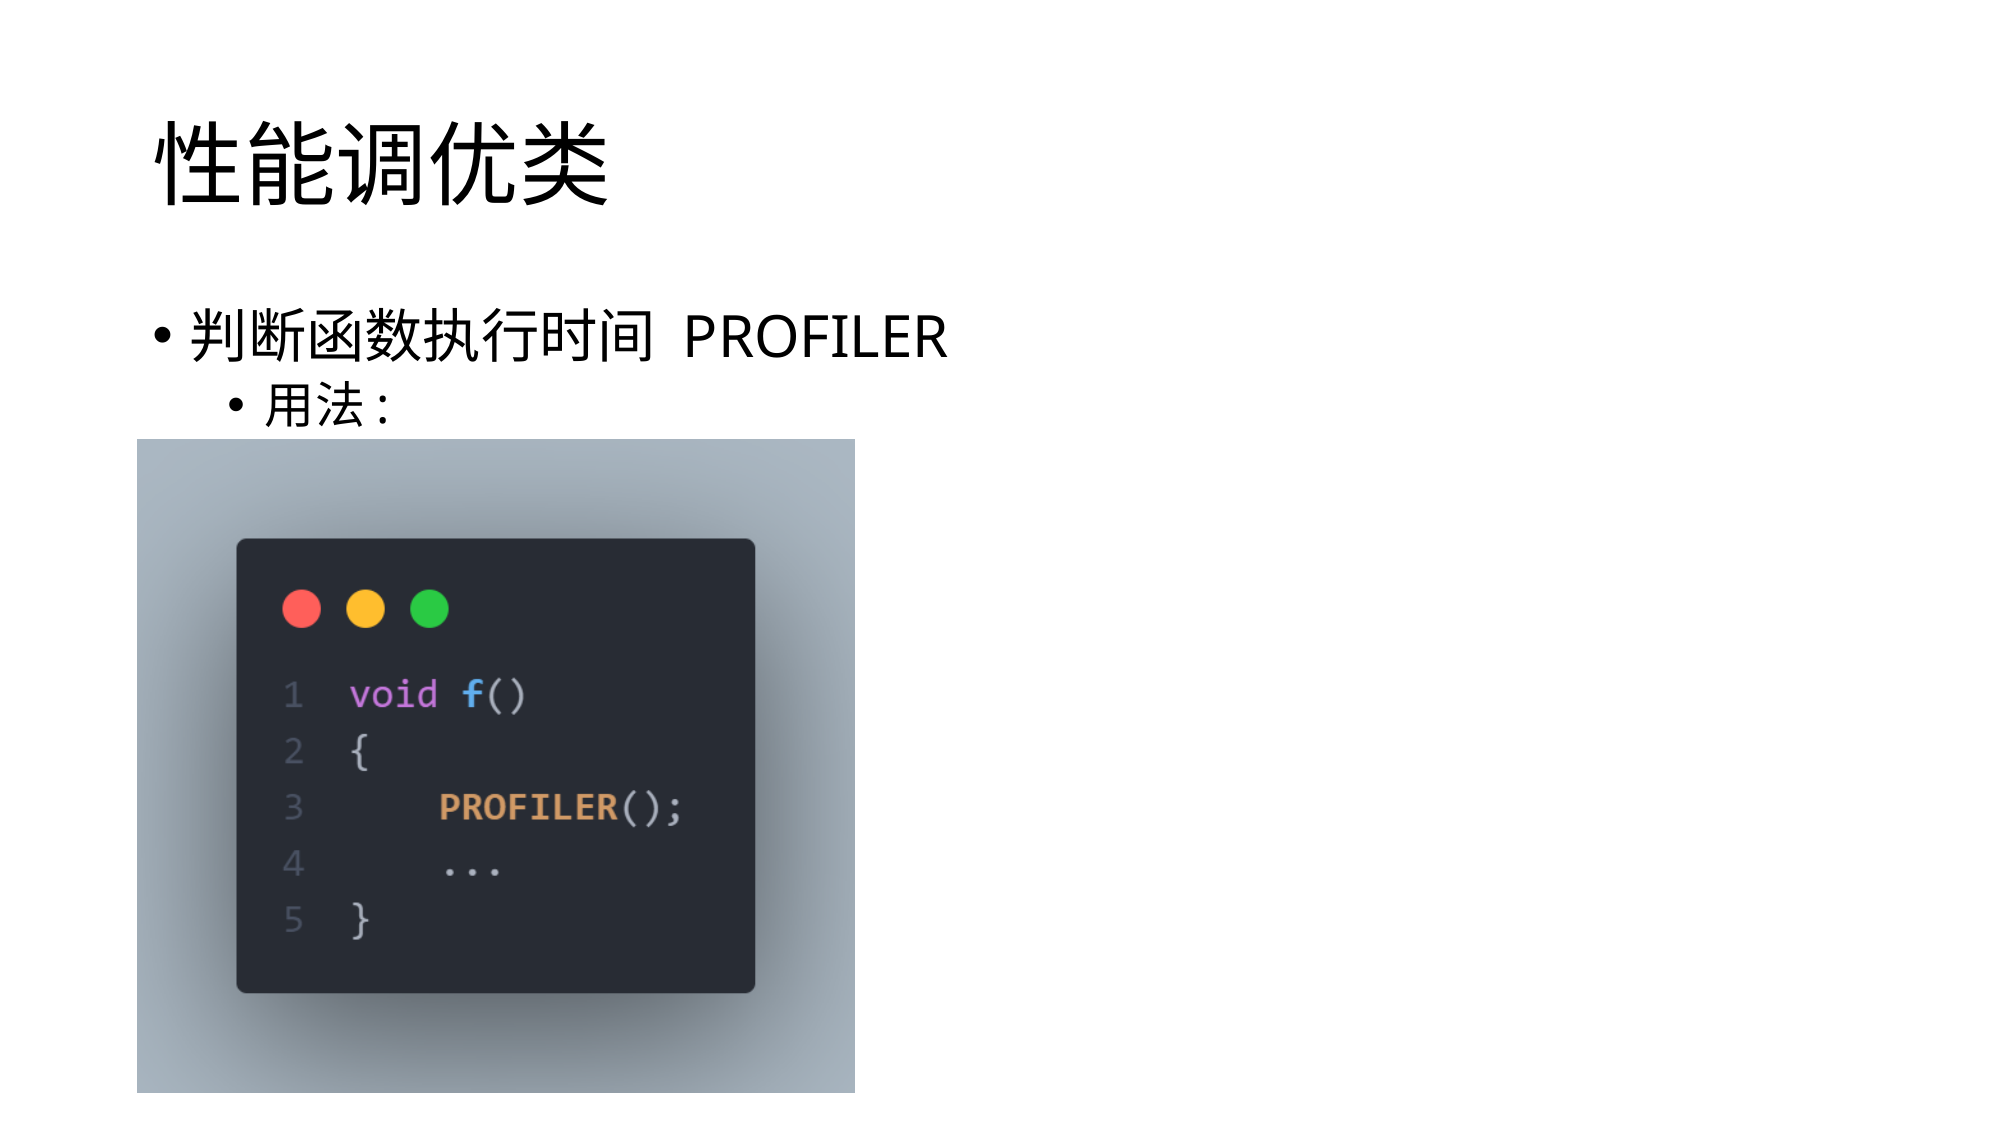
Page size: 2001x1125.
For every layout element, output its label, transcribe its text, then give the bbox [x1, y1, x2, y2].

list 判断函数执行时间 PROFILER 用法: [137, 299, 1863, 1014]
picture [137, 439, 855, 1093]
title 性能调优类 [137, 59, 1863, 278]
